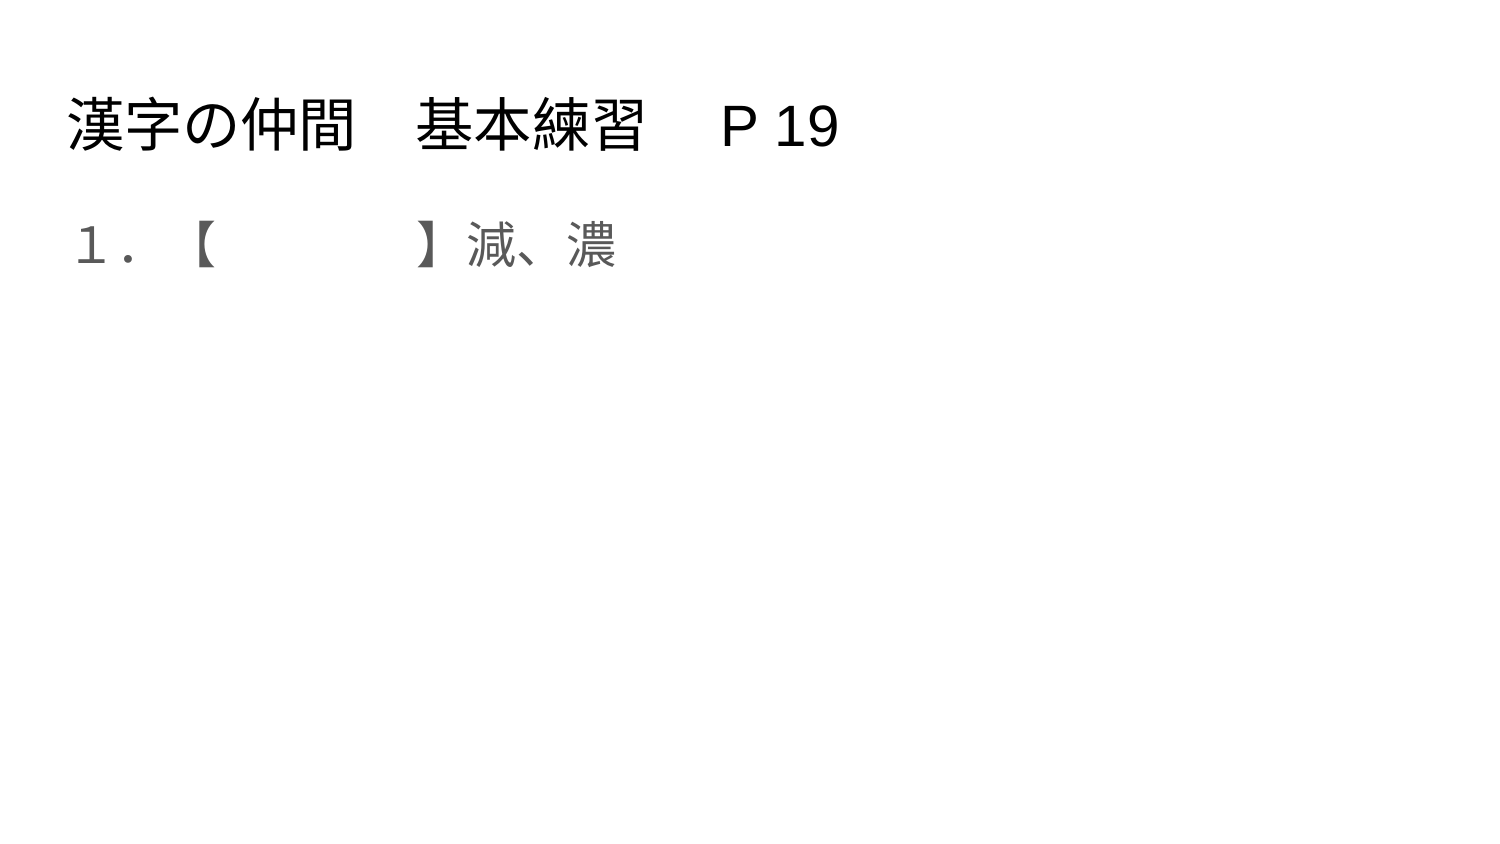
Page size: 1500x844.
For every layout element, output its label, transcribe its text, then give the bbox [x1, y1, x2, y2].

list １．【 】減、濃 [51, 189, 1449, 750]
title 漢字の仲間 基本練習 P 19 [51, 72, 1449, 167]
